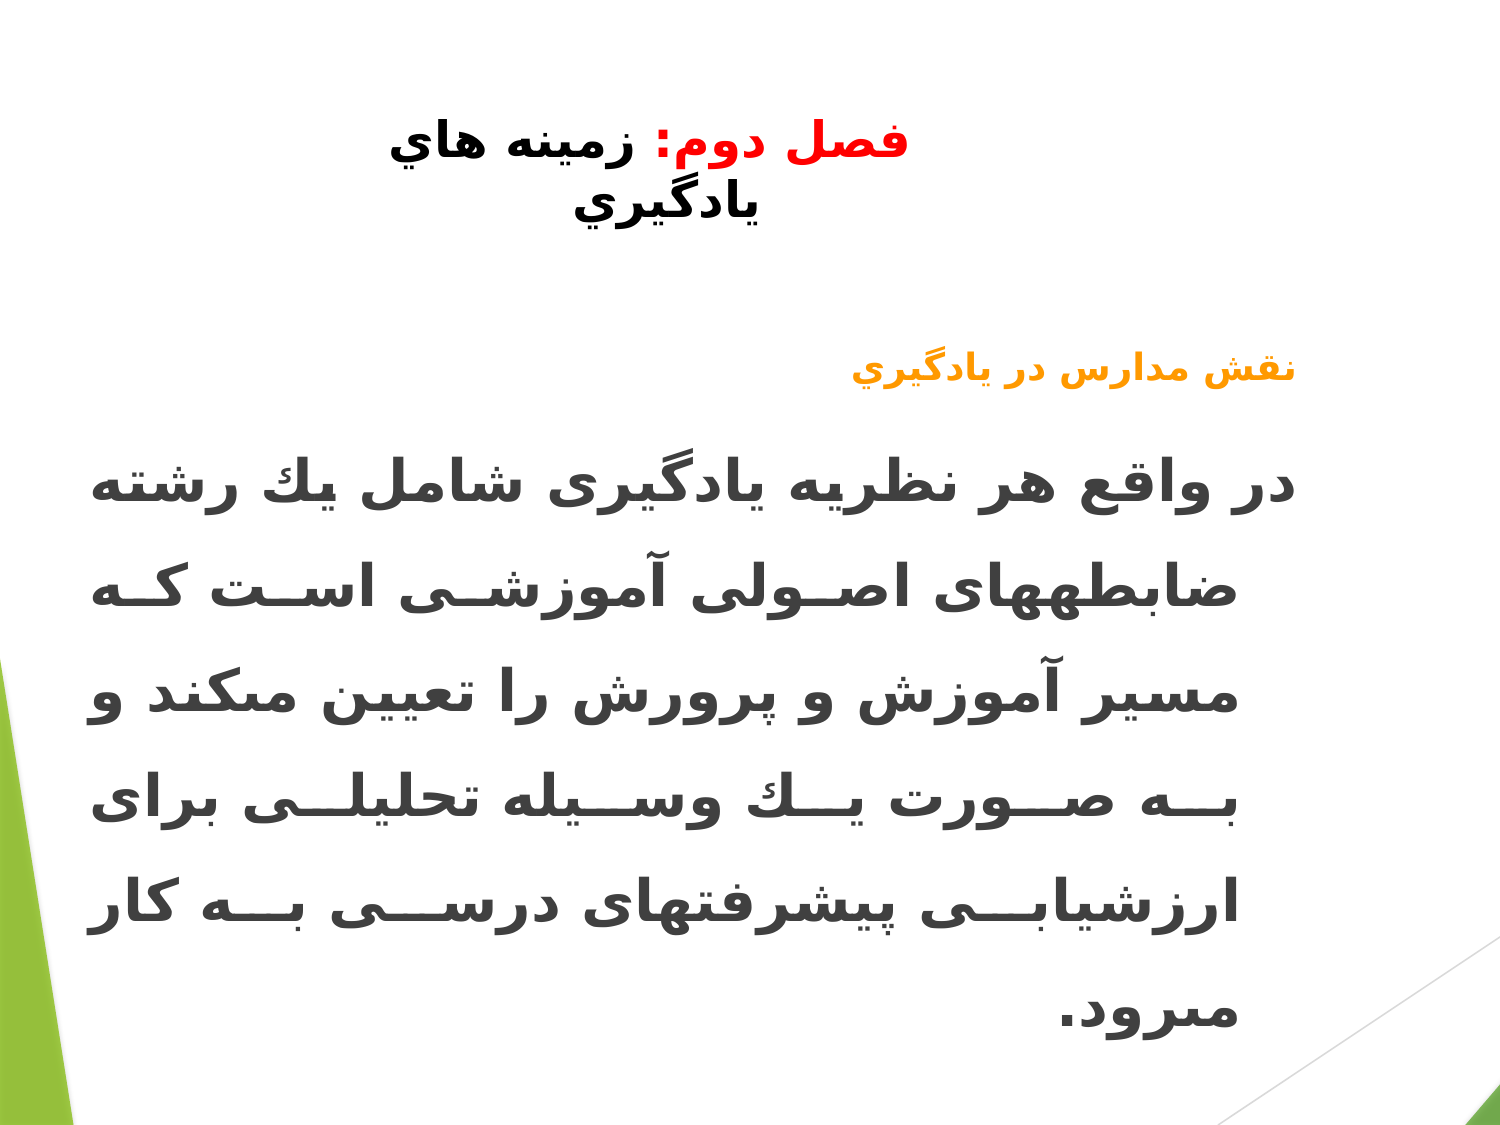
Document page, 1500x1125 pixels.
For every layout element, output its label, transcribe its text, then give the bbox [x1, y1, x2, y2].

list نقش مدارس در يادگيري ‏ در واقع هر نظريه يادگيرى شامل يك رشته ضابطه‏هاى اصولى آموزشى است كه مسير آموزش و پرورش را تعيين مى‏كند و به صورت يك وسيله تحليلى براى ارزشيابى پيشرفتهاى درسى به كار مى‏رود. [75, 312, 1313, 1005]
title فصل دوم: زمينه هاي يادگيري [324, 99, 975, 233]
